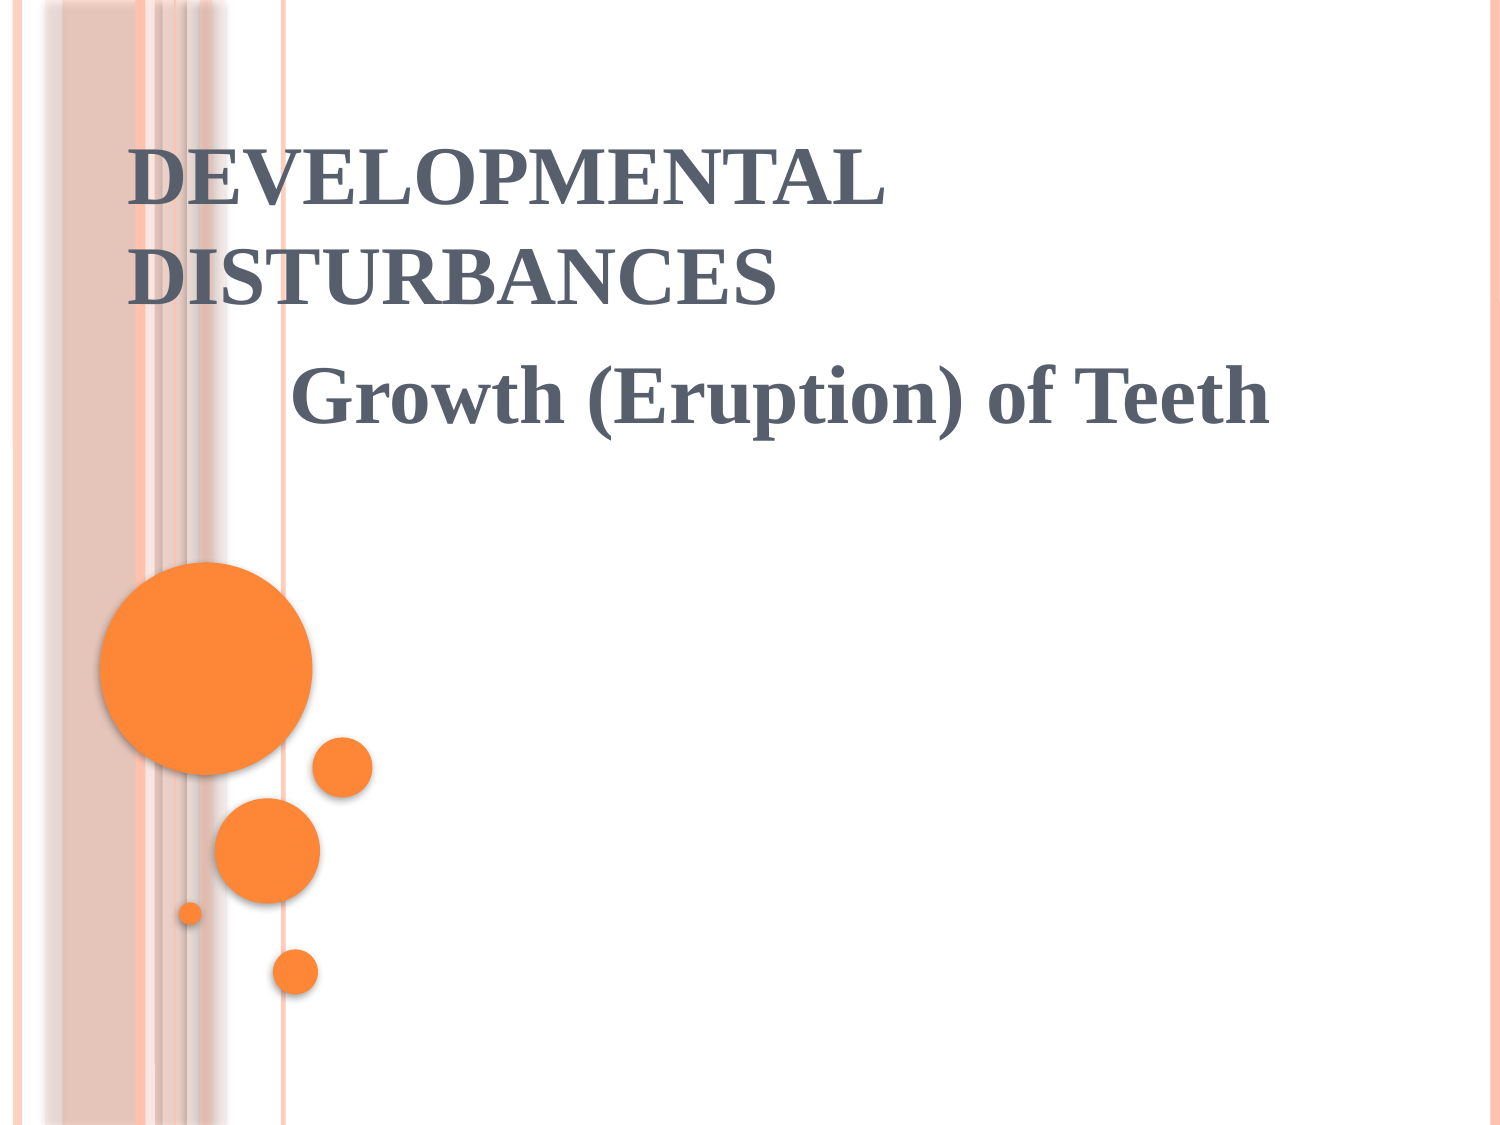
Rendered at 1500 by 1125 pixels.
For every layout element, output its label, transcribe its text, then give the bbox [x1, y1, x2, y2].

subtitle Growth (Eruption) of Teeth [275, 275, 1375, 800]
title Developmental Disturbances [112, 87, 1388, 329]
